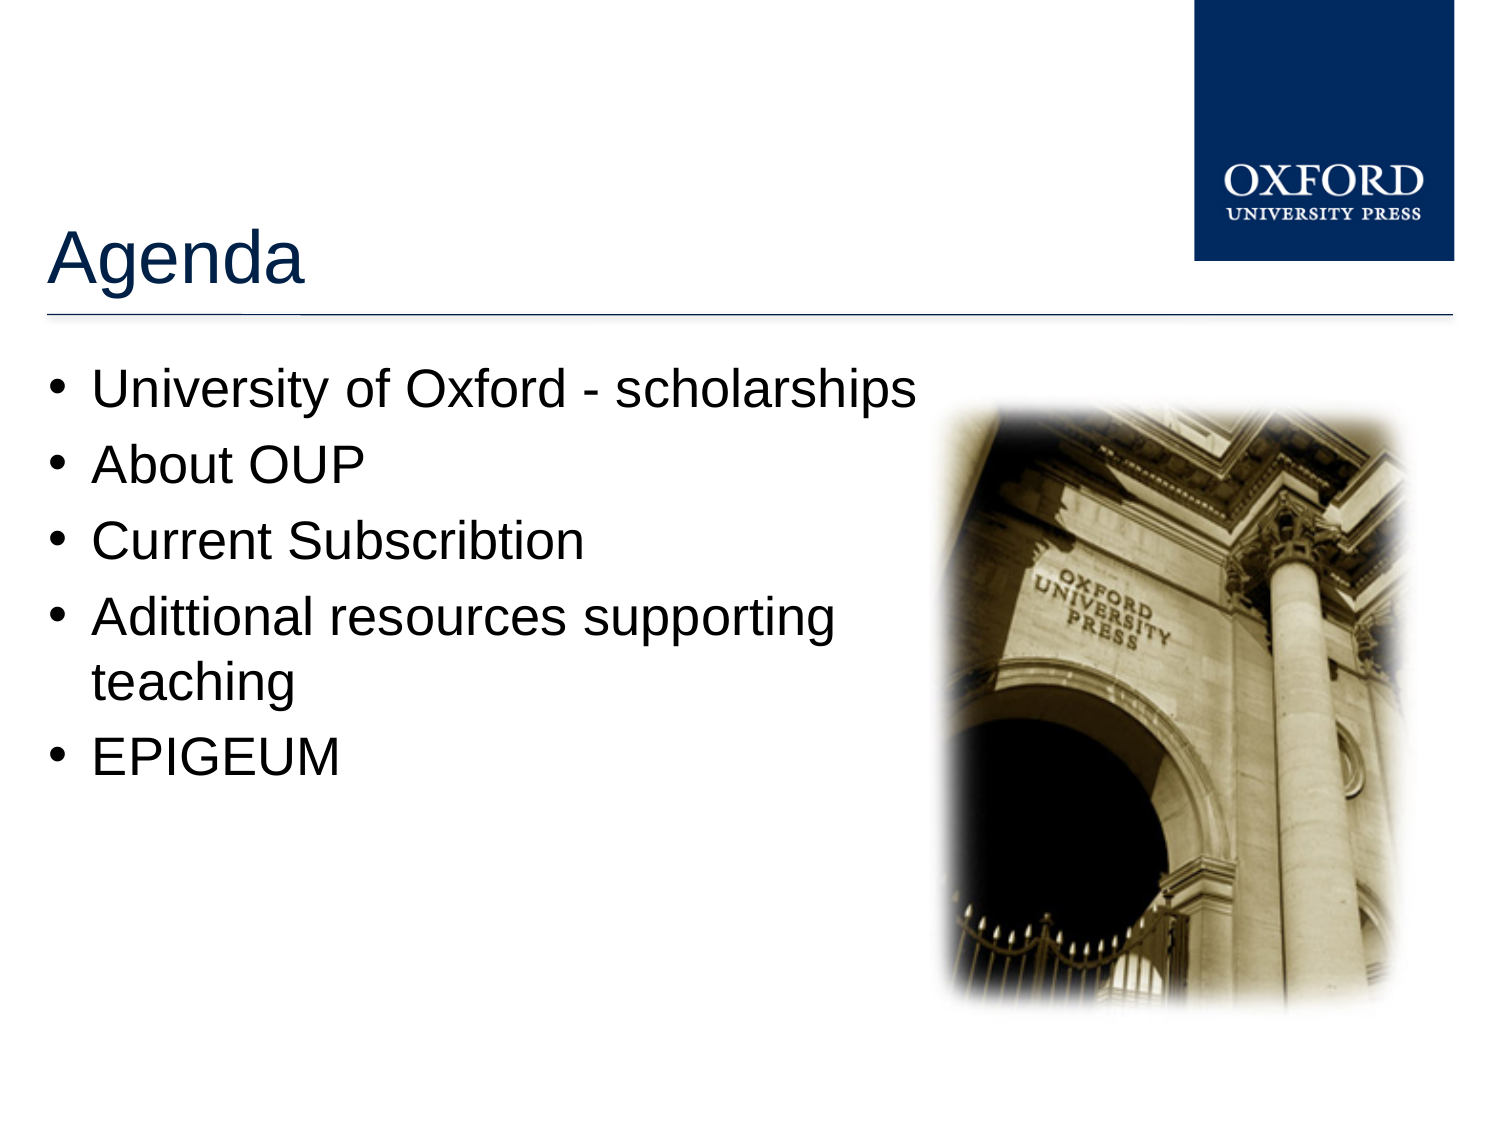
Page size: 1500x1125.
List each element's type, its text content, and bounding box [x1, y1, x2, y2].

picture [928, 395, 1418, 1024]
picture [1194, 0, 1455, 261]
list Agenda [47, 208, 1186, 288]
list University of Oxford - scholarships About OUP Current Subscribtion Adittional resources supporting teaching EPIGEUM [48, 346, 954, 1047]
